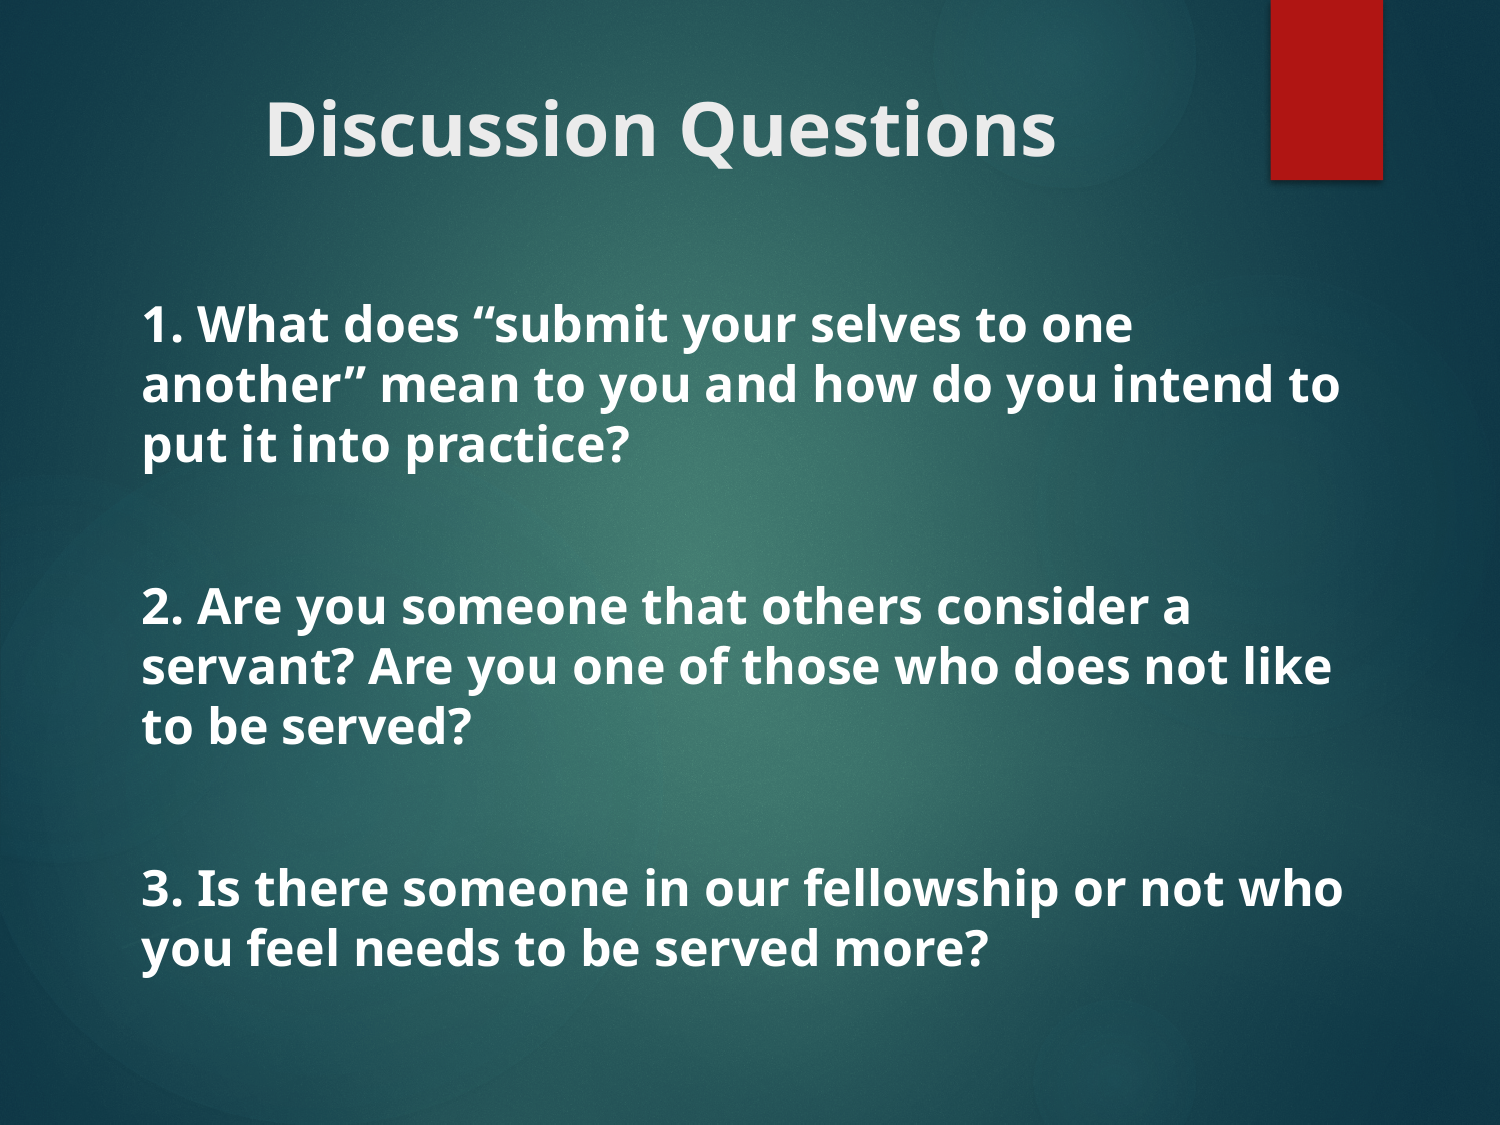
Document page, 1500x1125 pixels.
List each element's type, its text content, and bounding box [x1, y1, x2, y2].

list 1. What does “submit your selves to one another” mean to you and how do you intend to put it into practice? 2. Are you someone that others consider a servant? Are you one of those who does not like to be served? 3. Is there someone in our fellowship or not who you feel needs to be served more? [126, 285, 1384, 1025]
title Discussion Questions [84, 74, 1237, 217]
